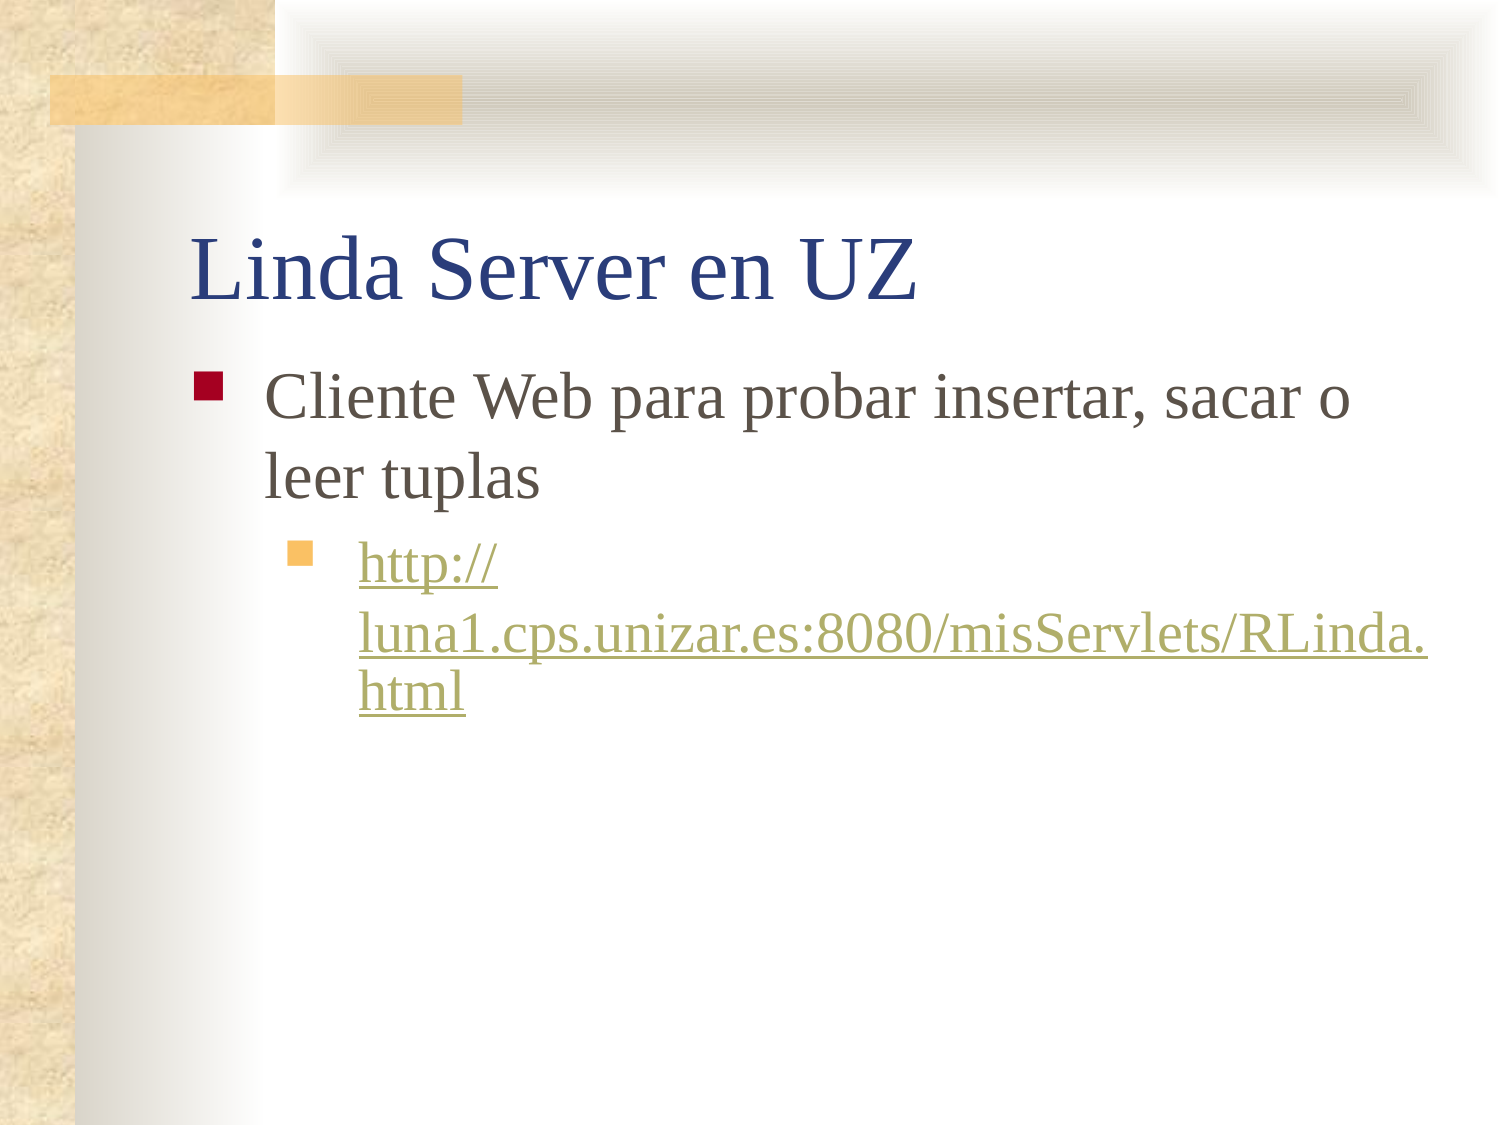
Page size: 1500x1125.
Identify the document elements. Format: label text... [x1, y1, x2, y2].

picture [0, 0, 275, 1125]
title Linda Server en UZ [174, 137, 1451, 326]
list Cliente Web para probar insertar, sacar o leer tuplas http://luna1.cps.unizar.es:8080/misServlets/RLinda.html [174, 344, 1451, 1020]
